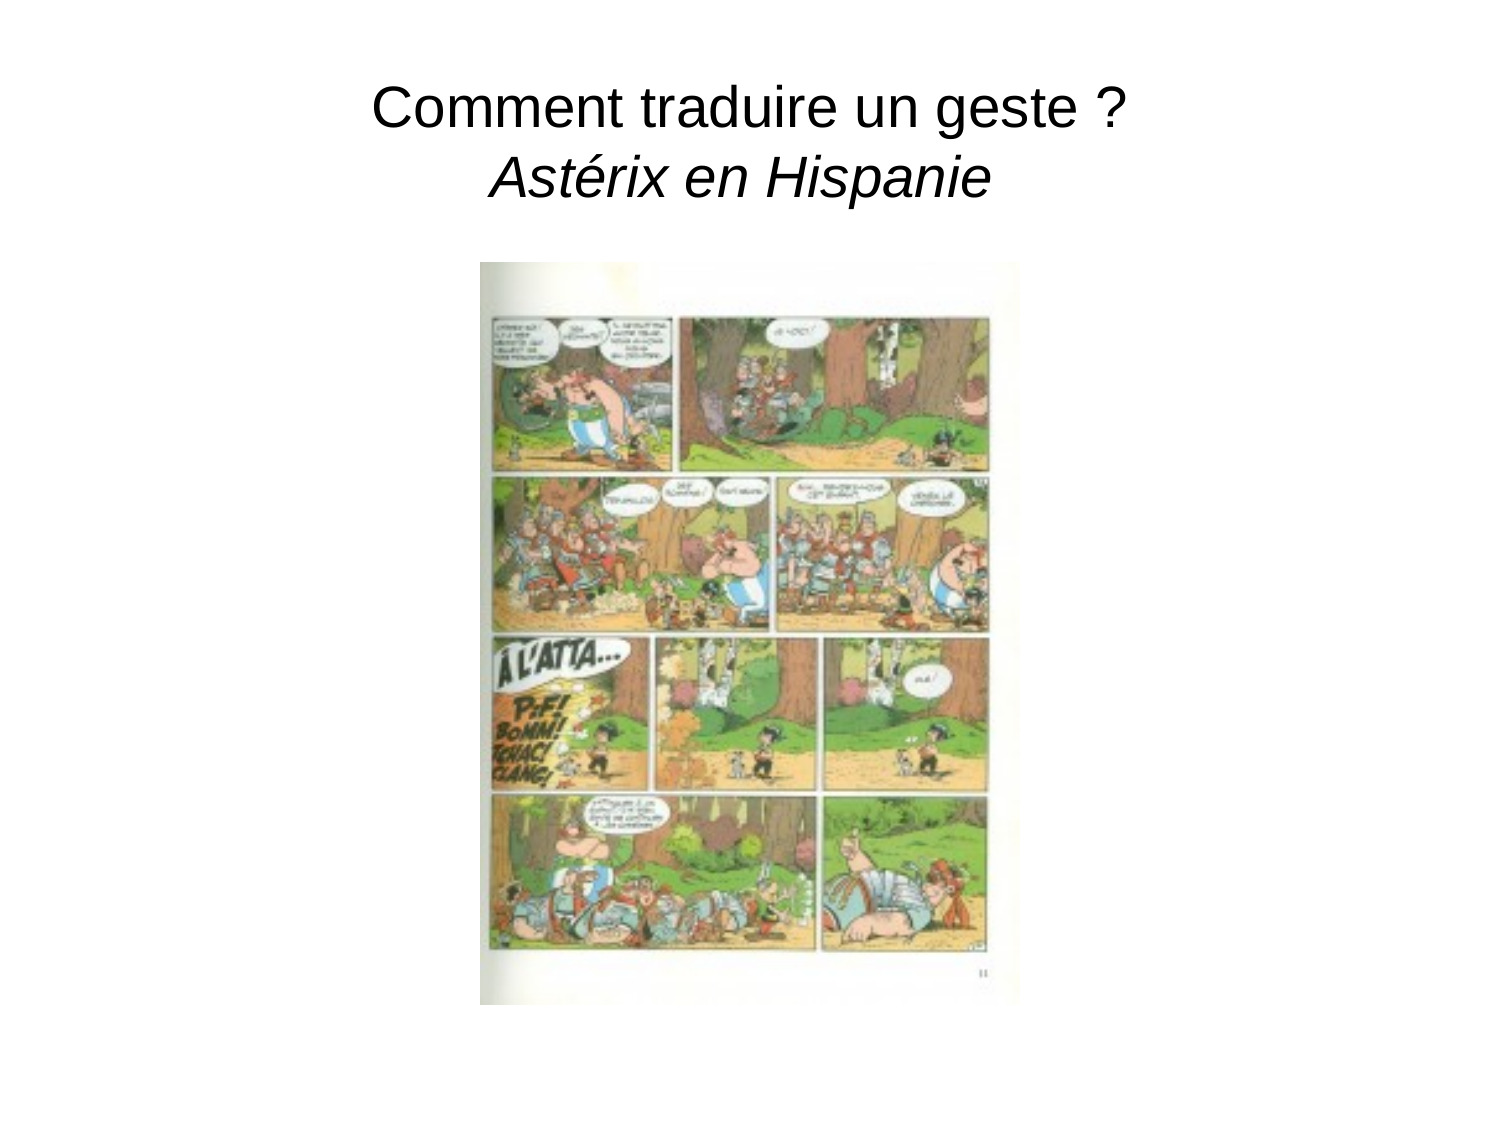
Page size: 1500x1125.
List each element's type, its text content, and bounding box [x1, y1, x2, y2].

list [74, 262, 1426, 1006]
title Comment traduire un geste ? Astérix en Hispanie [75, 45, 1425, 233]
